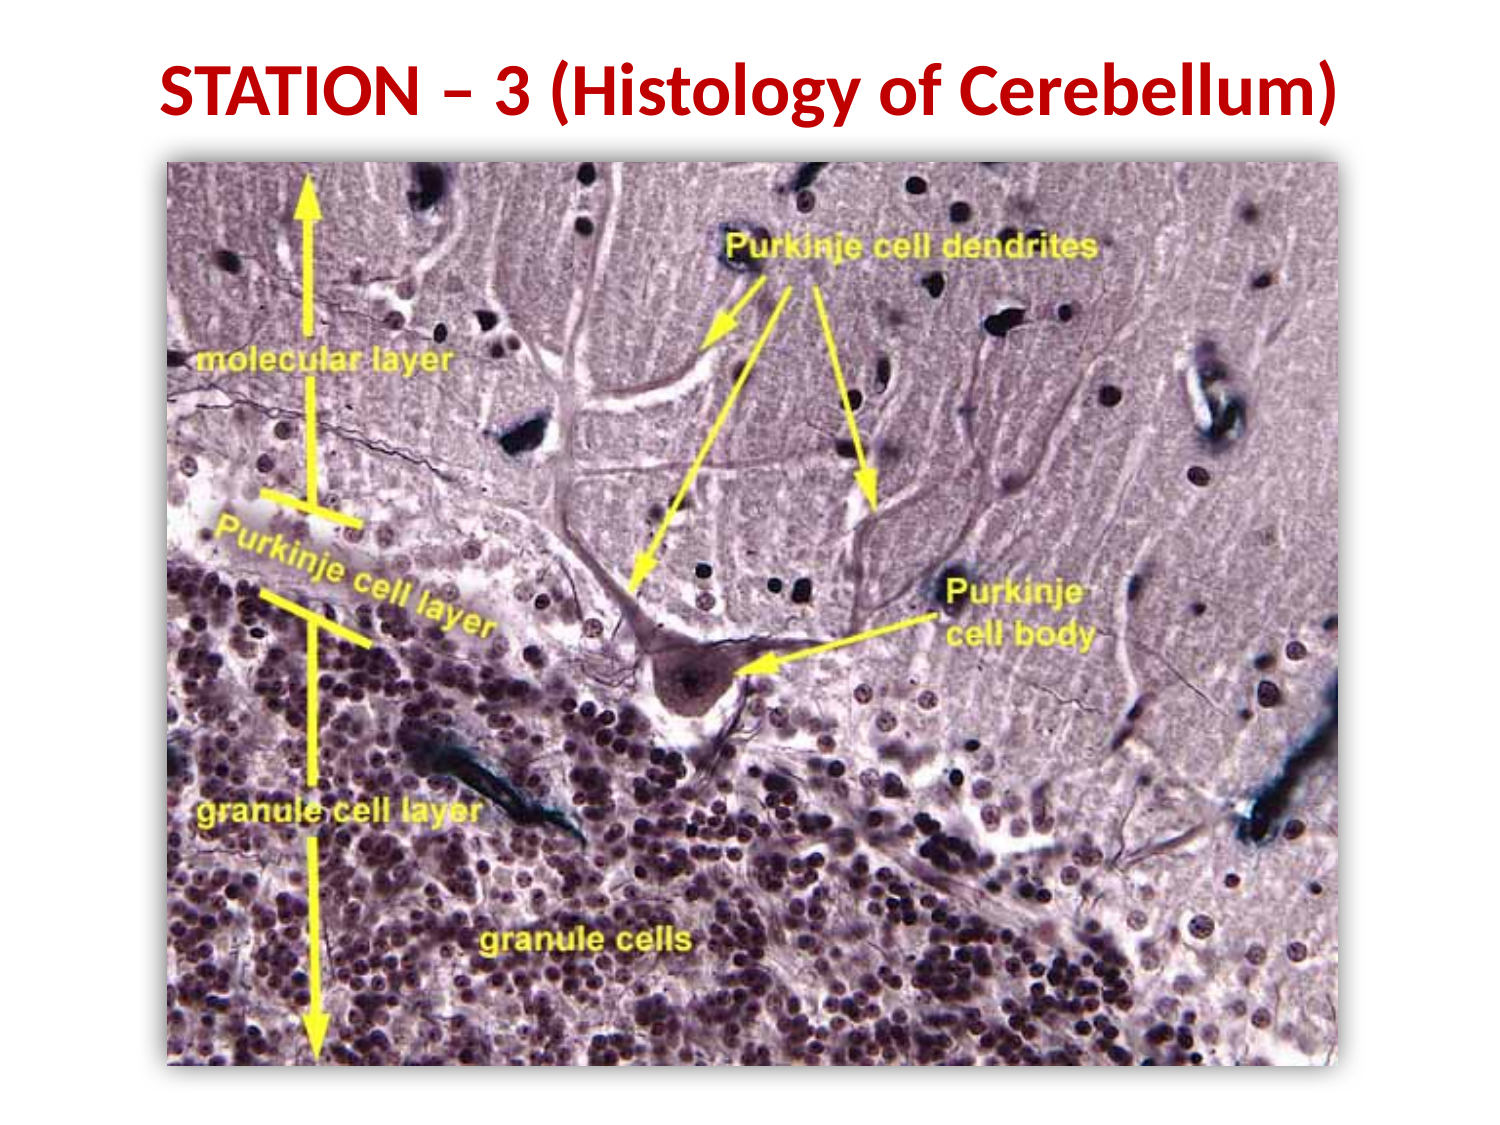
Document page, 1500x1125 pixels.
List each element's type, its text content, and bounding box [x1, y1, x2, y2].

title STATION – 3 (Histology of Cerebellum) [75, 0, 1425, 172]
picture [167, 162, 1338, 1066]
